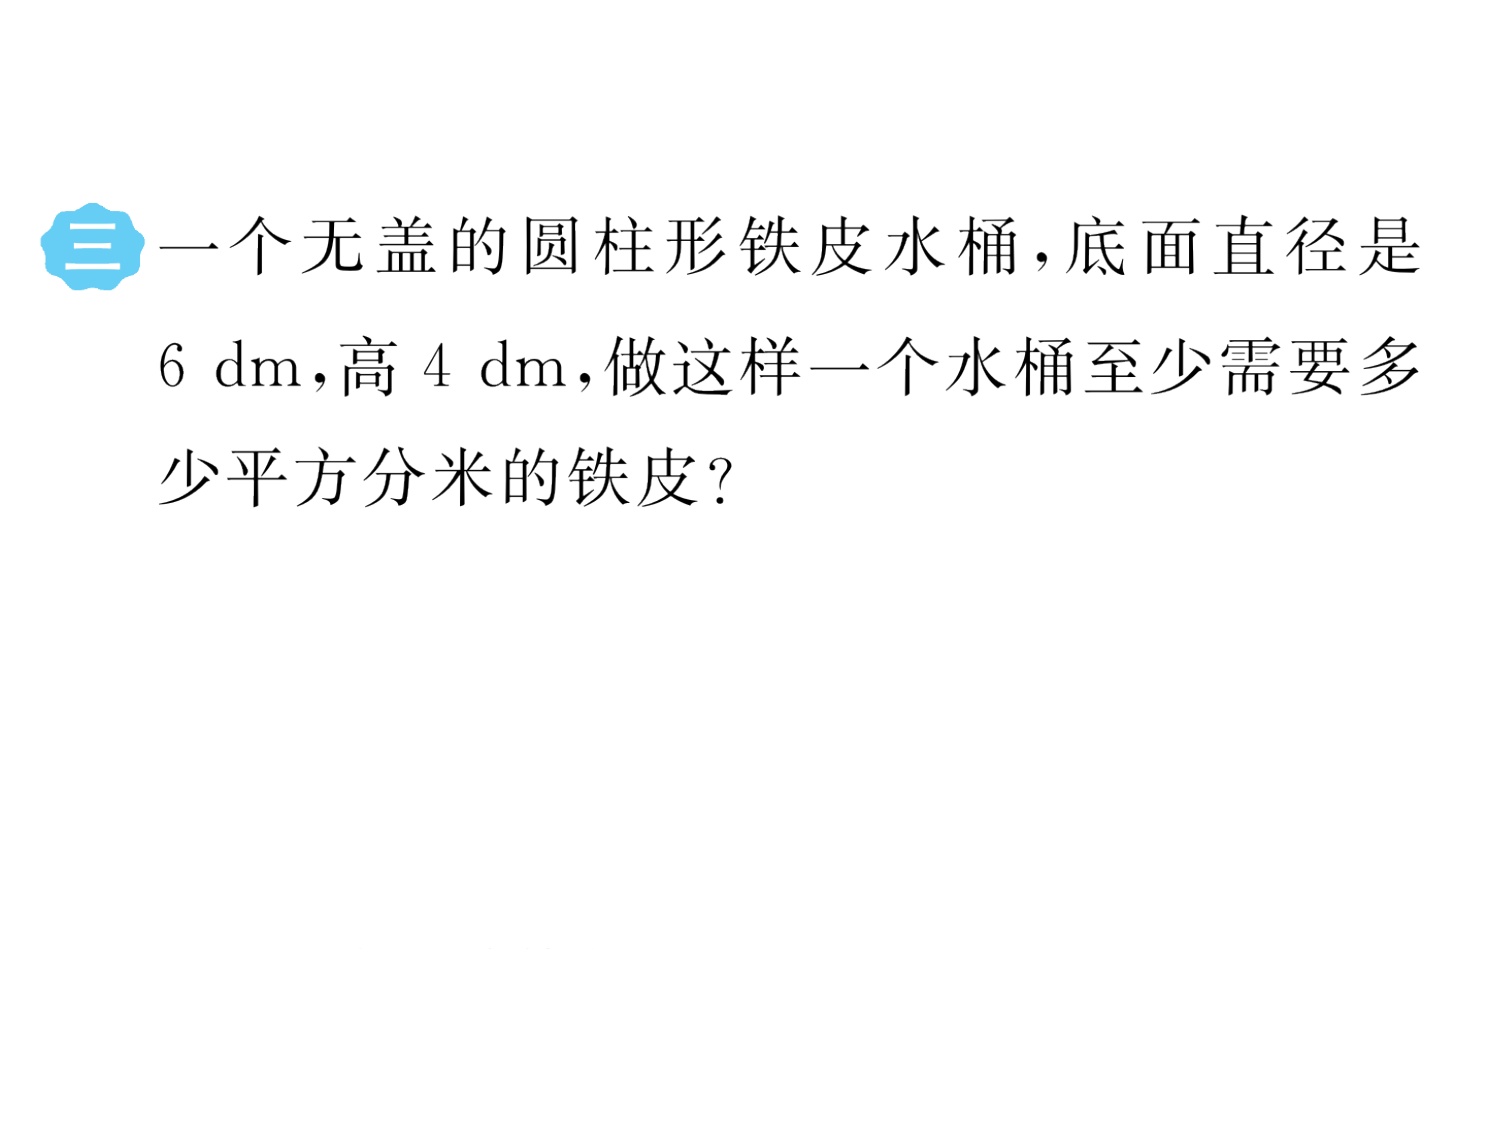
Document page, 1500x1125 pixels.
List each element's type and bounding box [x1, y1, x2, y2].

picture [35, 177, 1453, 954]
